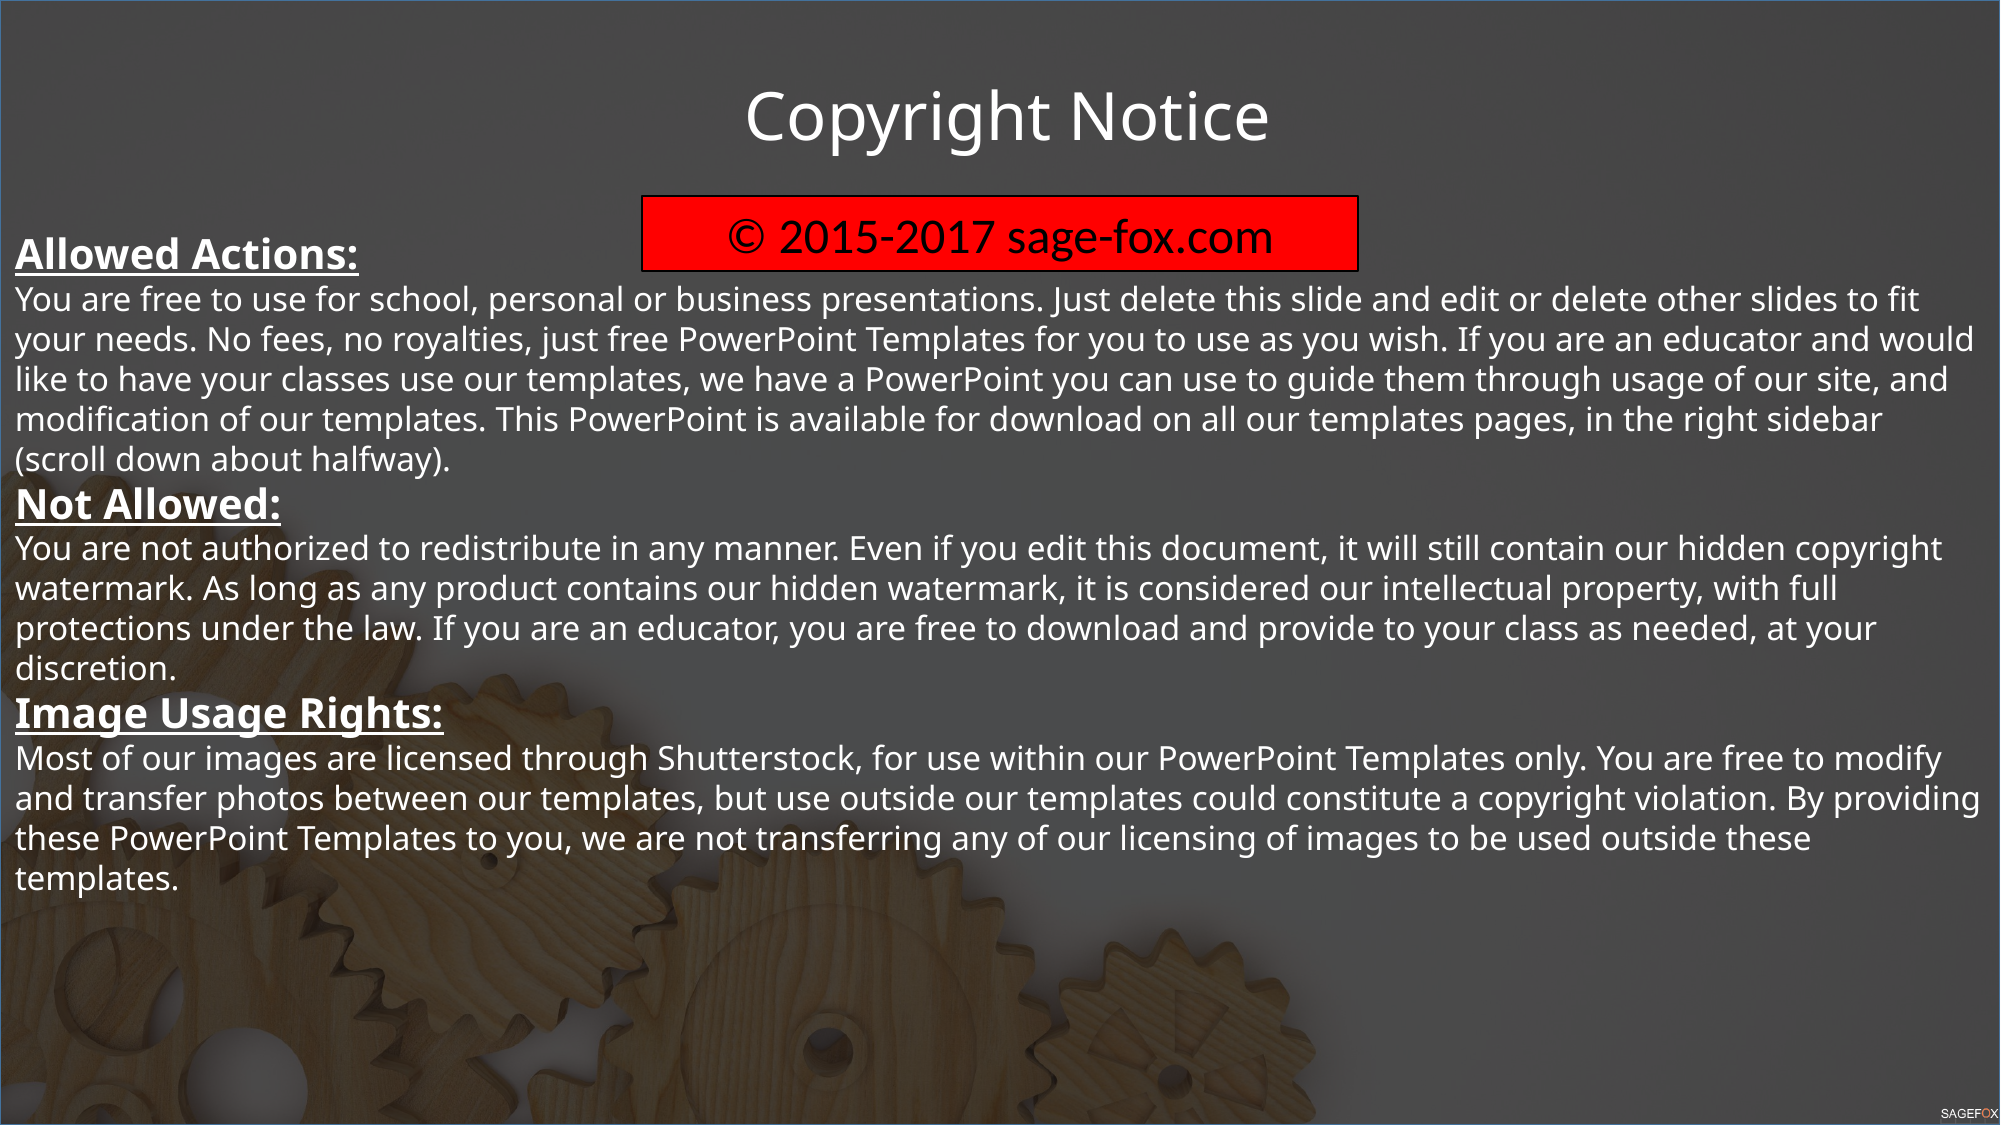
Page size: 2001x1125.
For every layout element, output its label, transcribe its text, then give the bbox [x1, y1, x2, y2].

text_box Allowed Actions: You are free to use for school, personal or business presentations. Just delete this slide and edit or delete other slides to fit your needs. No fees, no royalties, just free PowerPoint Templates for you to use as you wish. If you are an educator and would like to have your classes use our templates, we have a PowerPoint you can use to guide them through usage of our site, and modification of our templates. This PowerPoint is available for download on all our templates pages, in the right sidebar (scroll down about halfway). Not Allowed: You are not authorized to redistribute in any manner. Even if you edit this document, it will still contain our hidden copyright watermark. As long as any product contains our hidden watermark, it is considered our intellectual property, with full protections under the law. If you are an educator, you are free to download and provide to your class as needed, at your discretion. Image Usage Rights: Most of our images are licensed through Shutterstock, for use within our PowerPoint Templates only. You are free to modify and transfer photos between our templates, but use outside our templates could constitute a copyright violation. By providing these PowerPoint Templates to you, we are not transferring any of our licensing of images to be used outside these templates. [0, 0, 2000, 1125]
title Copyright Notice [493, 60, 1524, 178]
text_box © 2015-2017 sage-fox.com [641, 196, 1358, 272]
